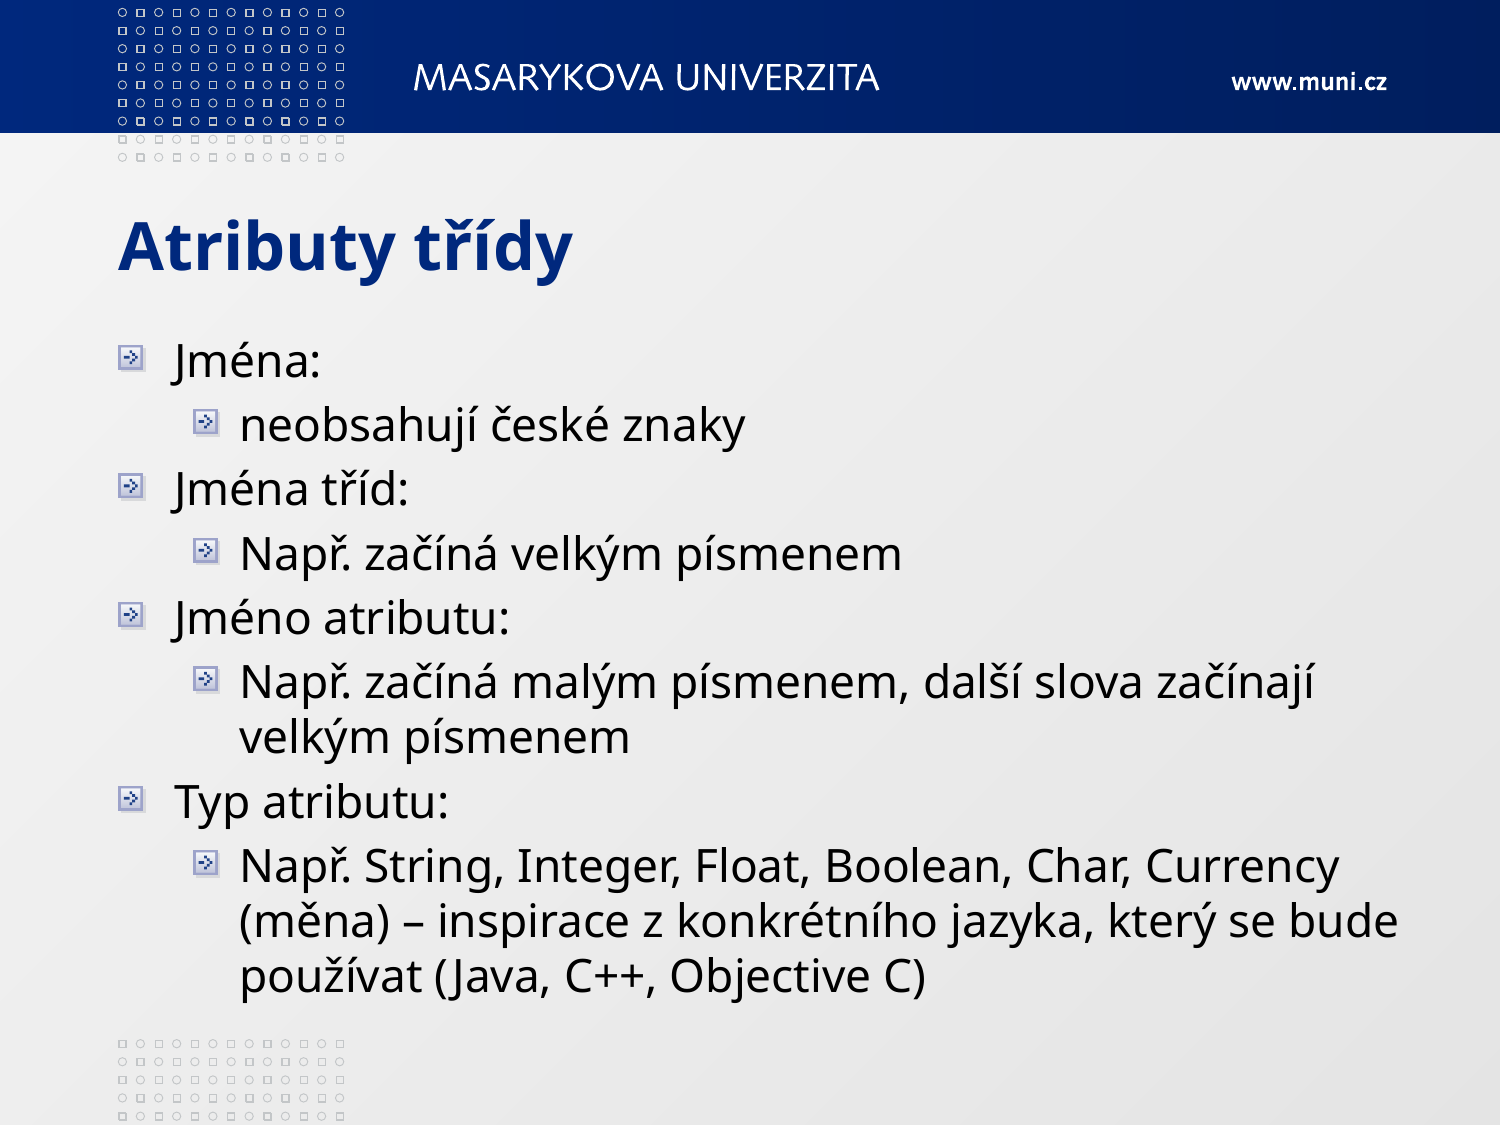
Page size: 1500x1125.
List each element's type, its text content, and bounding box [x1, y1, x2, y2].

title Atributy třídy [117, 184, 1403, 292]
list Jména: neobsahují české znaky Jména tříd: Např. začíná velkým písmenem Jméno atributu: Např. začíná malým písmenem, další slova začínají velkým písmenem Typ atributu: Např. String, Integer, Float, Boolean, Char, Currency (měna) – inspirace z konkrétního jazyka, který se bude používat (Java, C++, Objective C) [117, 330, 1470, 1007]
